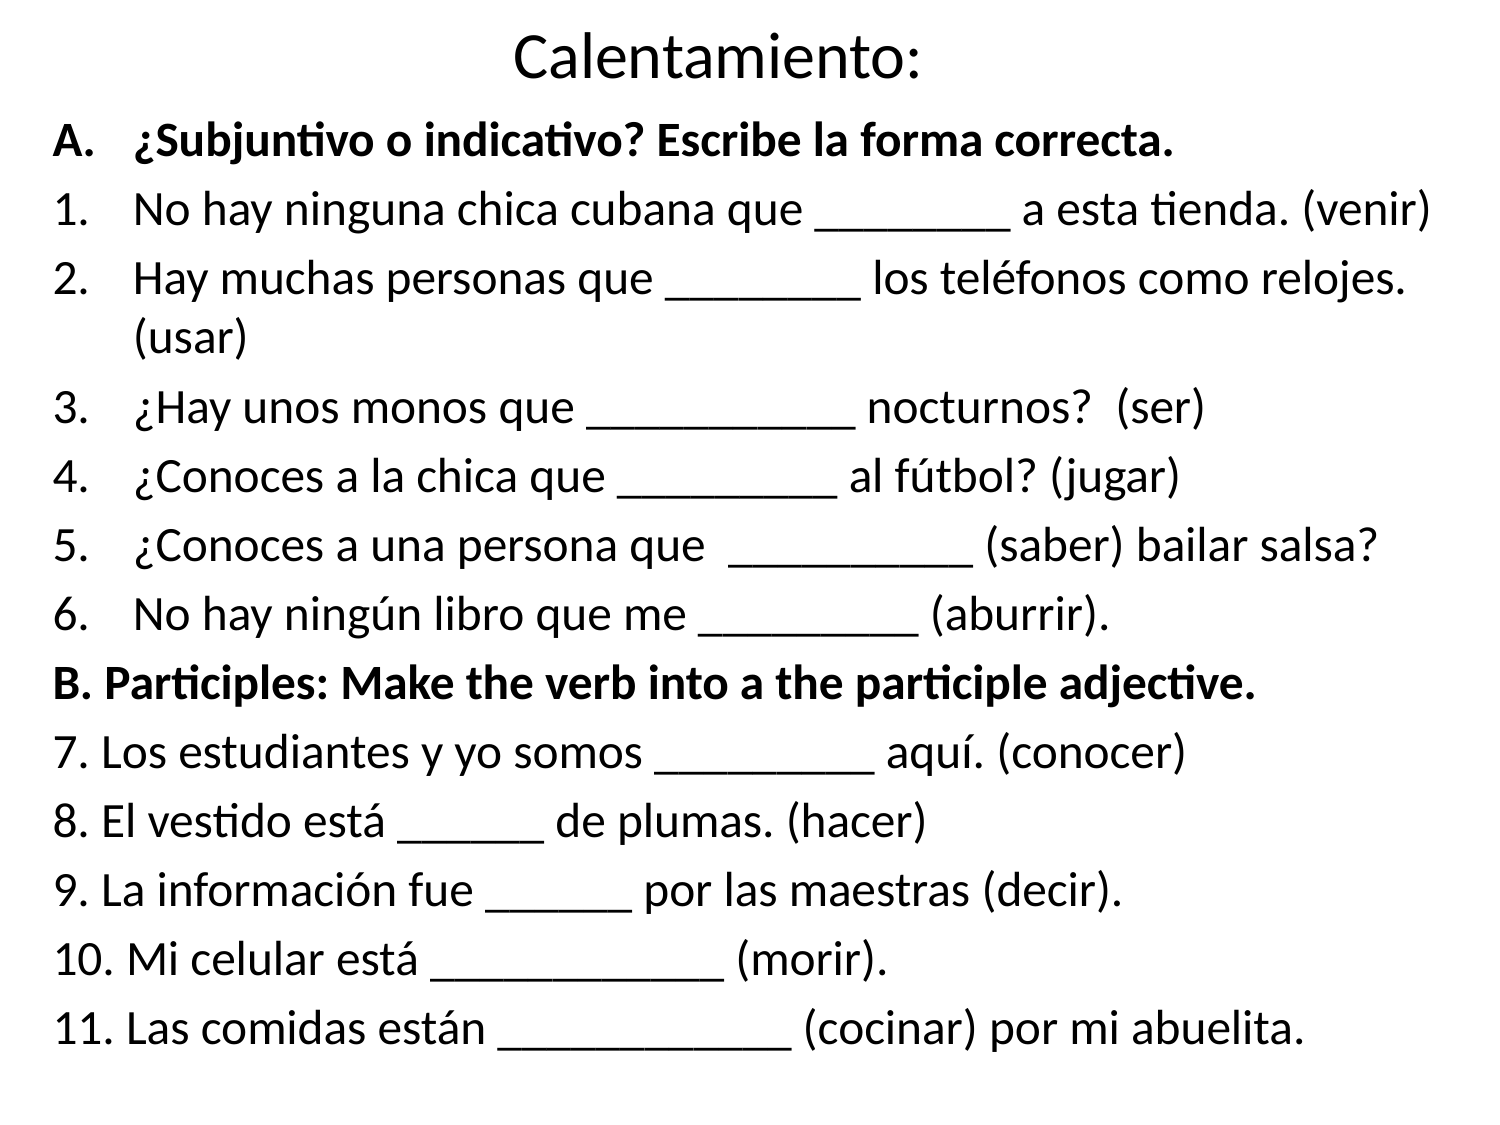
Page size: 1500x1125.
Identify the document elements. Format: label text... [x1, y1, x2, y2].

title Calentamiento: [112, 4, 1325, 99]
list ¿Subjuntivo o indicativo? Escribe la forma correcta. No hay ninguna chica cubana que ________ a esta tienda. (venir) Hay muchas personas que ________ los teléfonos como relojes. (usar) ¿Hay unos monos que ___________ nocturnos? (ser) ¿Conoces a la chica que _________ al fútbol? (jugar) ¿Conoces a una persona que __________ (saber) bailar salsa? No hay ningún libro que me _________ (aburrir). B. Participles: Make the verb into a the participle adjective. 7. Los estudiantes y yo somos _________ aquí. (conocer) 8. El vestido está ______ de plumas. (hacer) 9. La información fue ______ por las maestras (decir). 10. Mi celular está ____________ (morir). 11. Las comidas están ____________ (cocinar) por mi abuelita. [37, 99, 1463, 1088]
